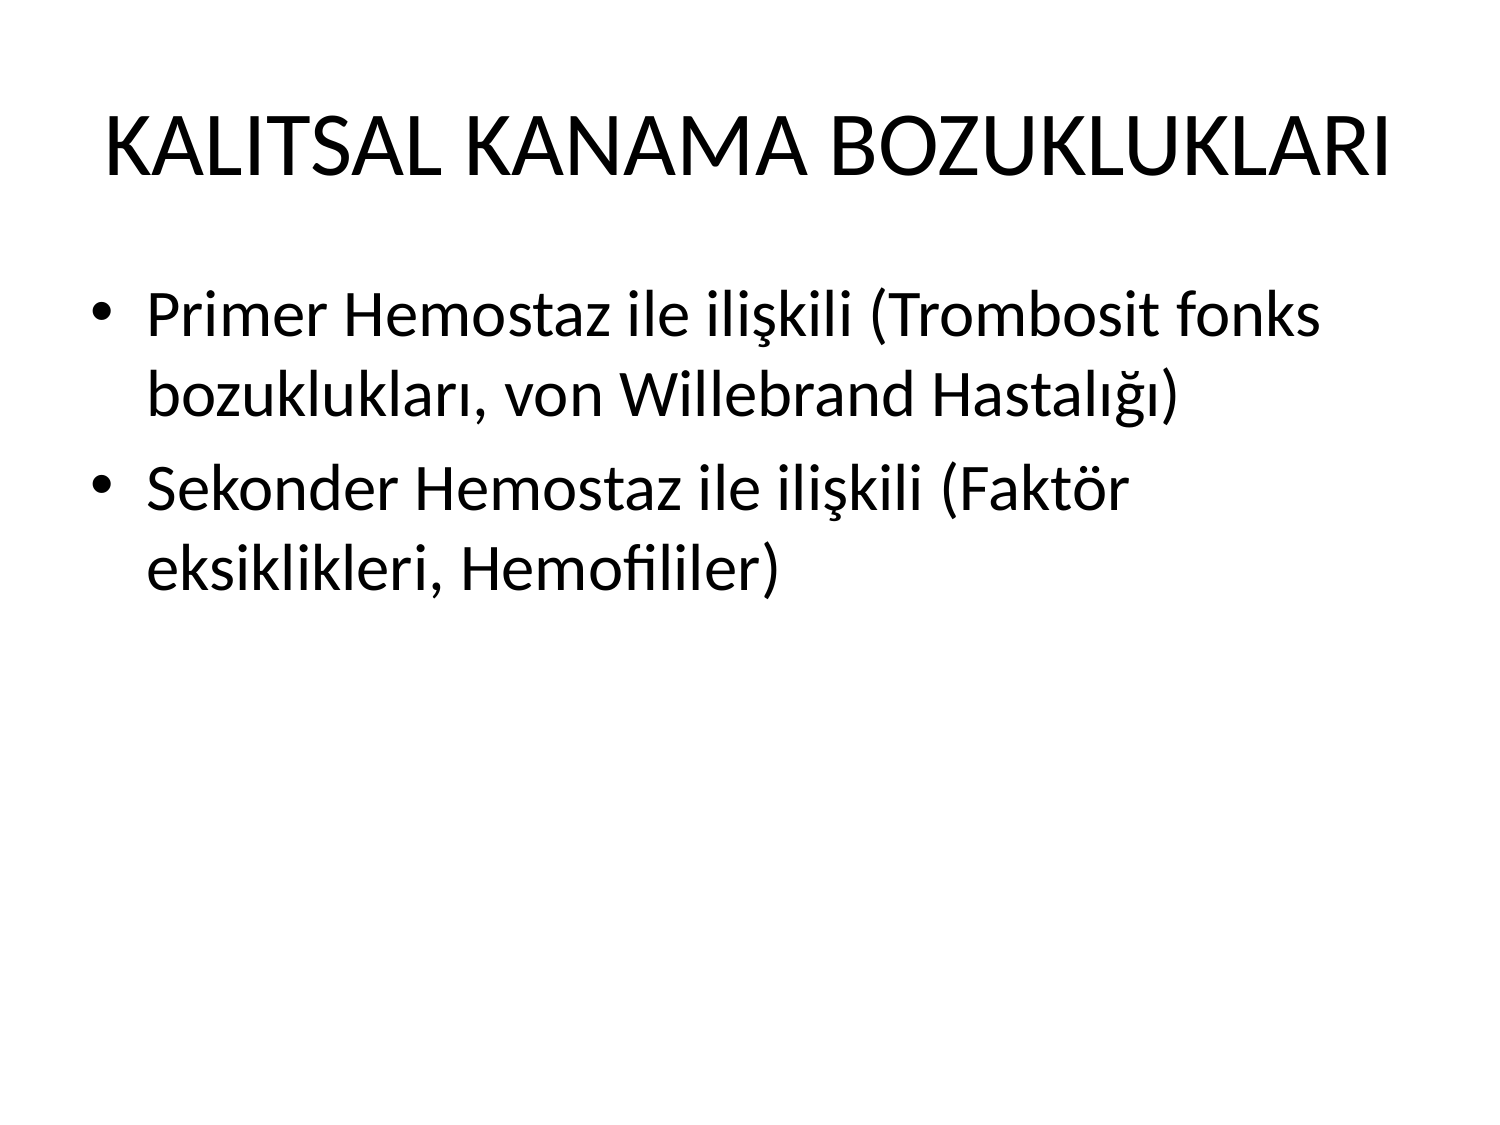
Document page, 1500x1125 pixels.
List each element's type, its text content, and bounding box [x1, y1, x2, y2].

title KALITSAL KANAMA BOZUKLUKLARI [75, 45, 1425, 233]
list Primer Hemostaz ile ilişkili (Trombosit fonks bozuklukları, von Willebrand Hastalığı) Sekonder Hemostaz ile ilişkili (Faktör eksiklikleri, Hemofililer) [75, 262, 1425, 1005]
